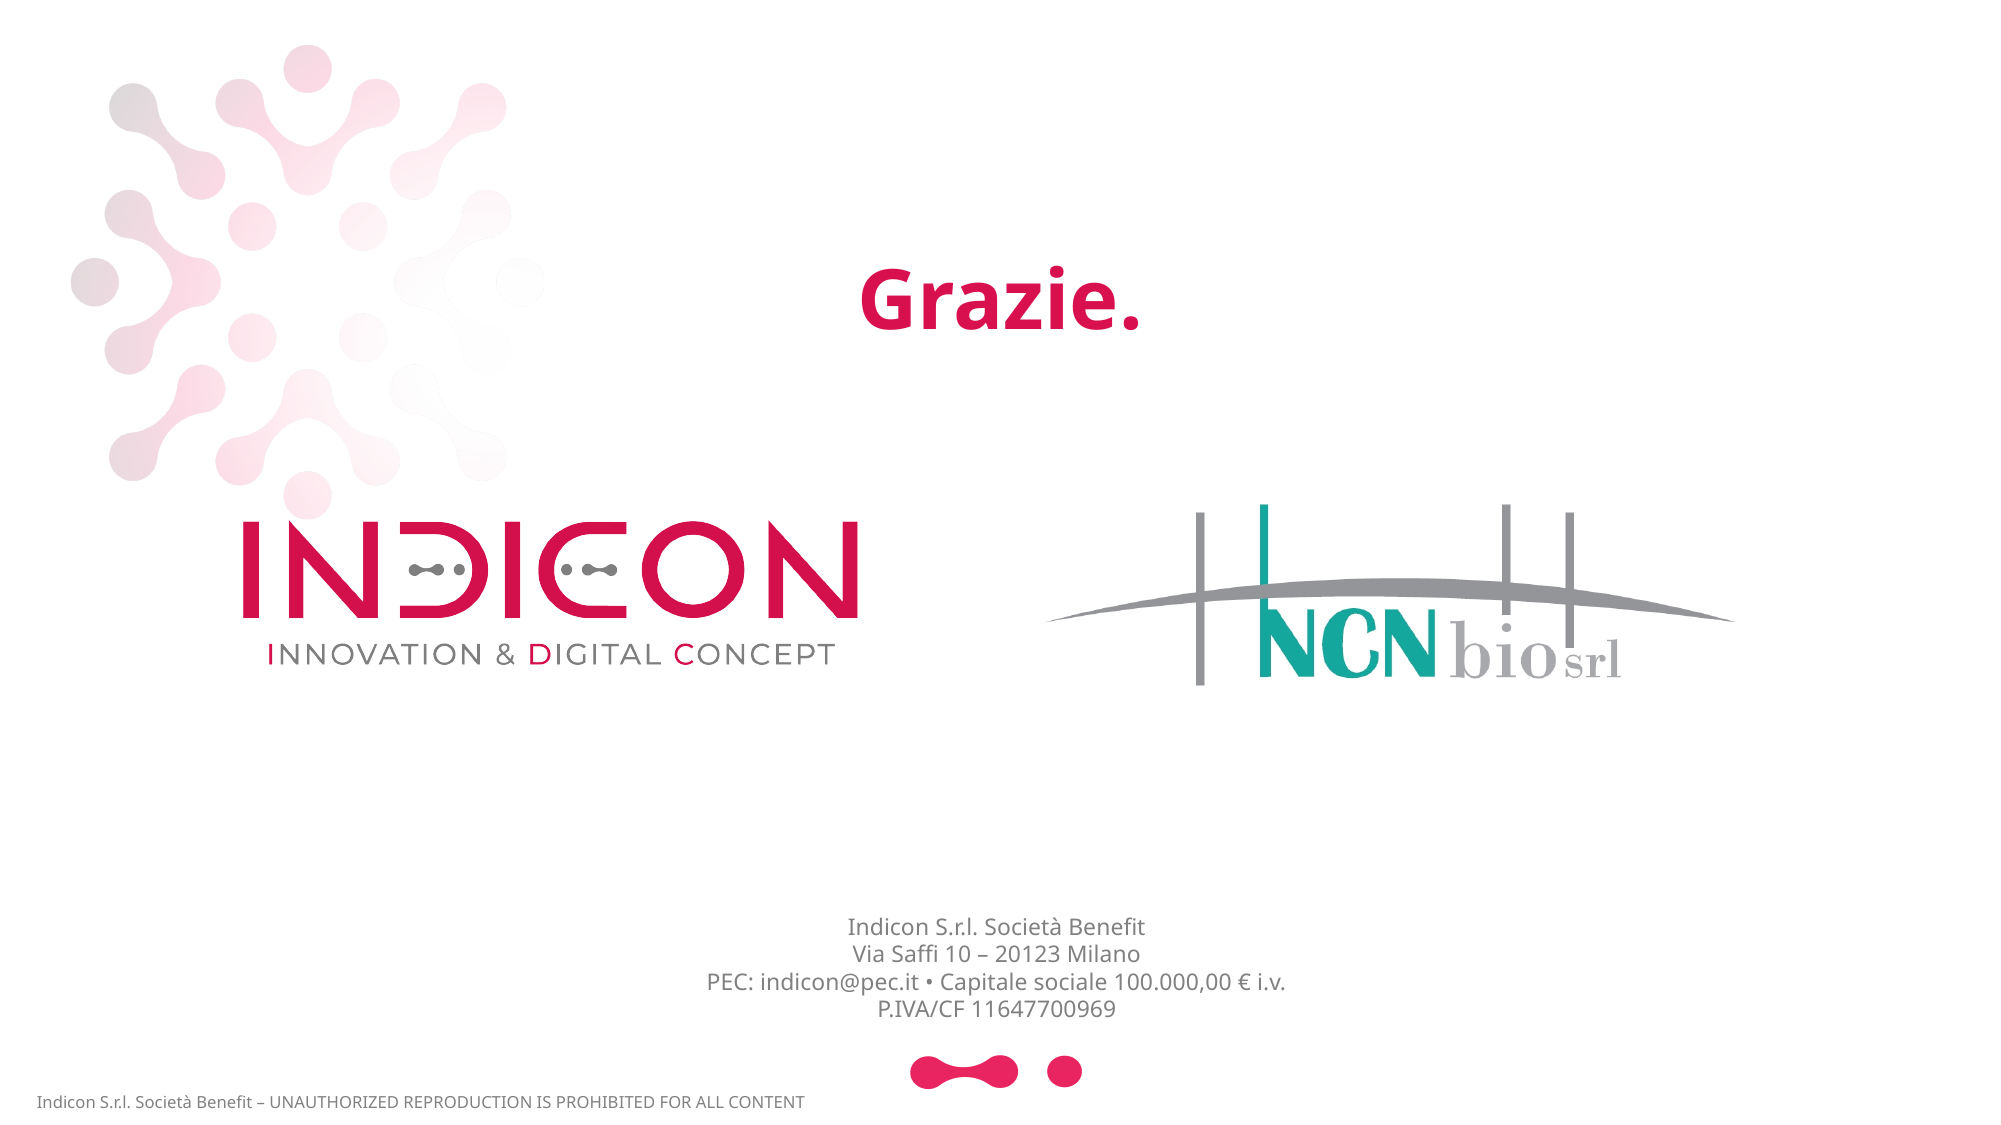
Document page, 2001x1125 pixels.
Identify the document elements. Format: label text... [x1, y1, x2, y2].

slide_number Indicon S.r.l. Società Benefit – UNAUTHORIZED REPRODUCTION IS PROHIBITED FOR ALL CONTENT [21, 1077, 1669, 1125]
picture [1034, 466, 1736, 727]
picture [243, 520, 858, 673]
text_box Indicon S.r.l. Società Benefit Via Saffi 10 – 20123 Milano PEC: indicon@pec.it • Capitale sociale 100.000,00 € i.v. P.IVA/CF 11647700969 [564, 877, 1436, 1075]
title Grazie. [145, 208, 1854, 397]
